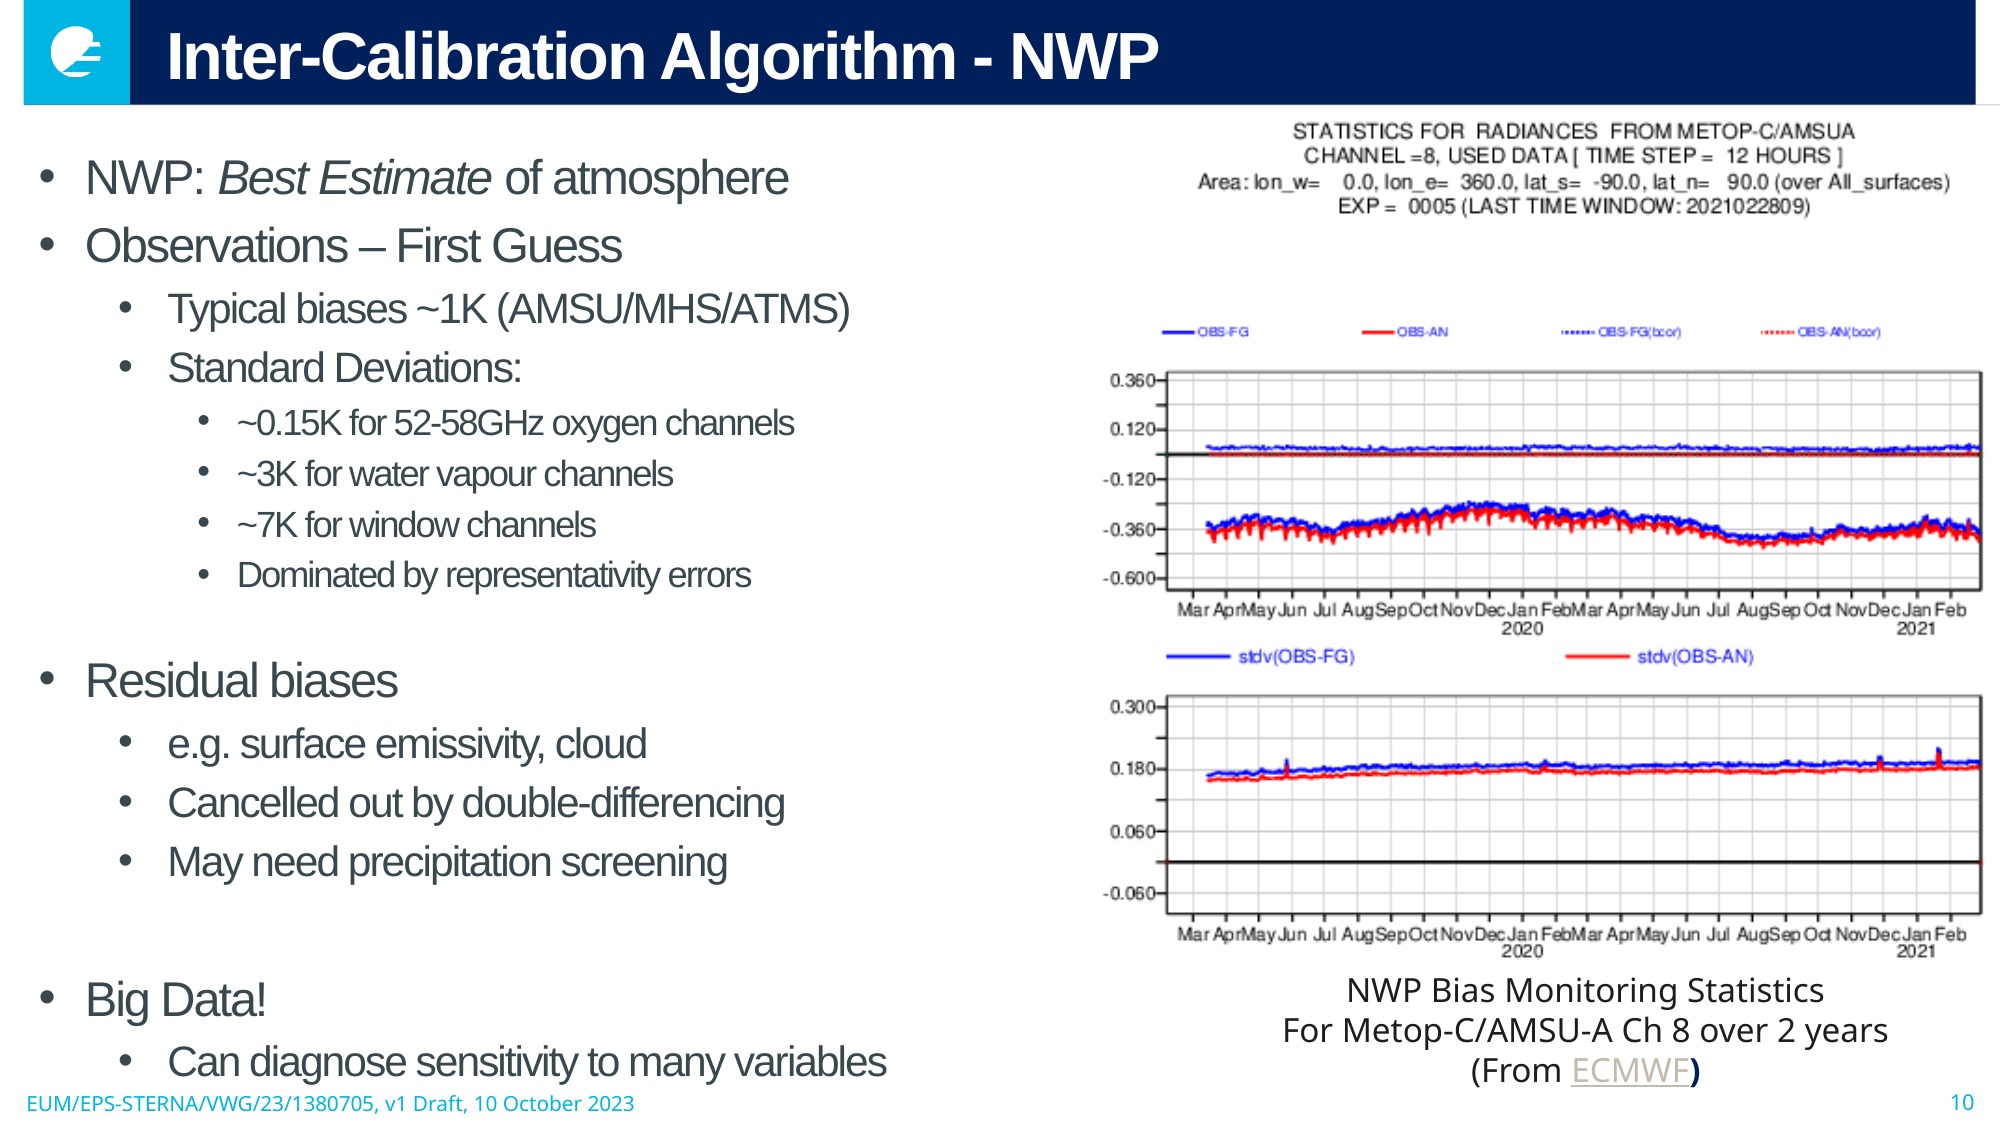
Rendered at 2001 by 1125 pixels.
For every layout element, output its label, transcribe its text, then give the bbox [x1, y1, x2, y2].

title Inter-Calibration Algorithm - NWP [129, 0, 2000, 106]
picture [64, 73, 88, 77]
picture [1094, 113, 2000, 970]
list NWP: Best Estimate of atmosphere Observations – First Guess Typical biases ~1K (AMSU/MHS/ATMS) Standard Deviations: ~0.15K for 52-58GHz oxygen channels ~3K for water vapour channels ~7K for window channels Dominated by representativity errors Residual biases e.g. surface emissivity, cloud Cancelled out by double-differencing May need precipitation screening Big Data! Can diagnose sensitivity to many variables [23, 138, 1172, 1099]
picture [51, 27, 100, 72]
text_box NWP Bias Monitoring Statistics For Metop-C/AMSU-A Ch 8 over 2 years (From ECMWF) [1262, 979, 1910, 1102]
